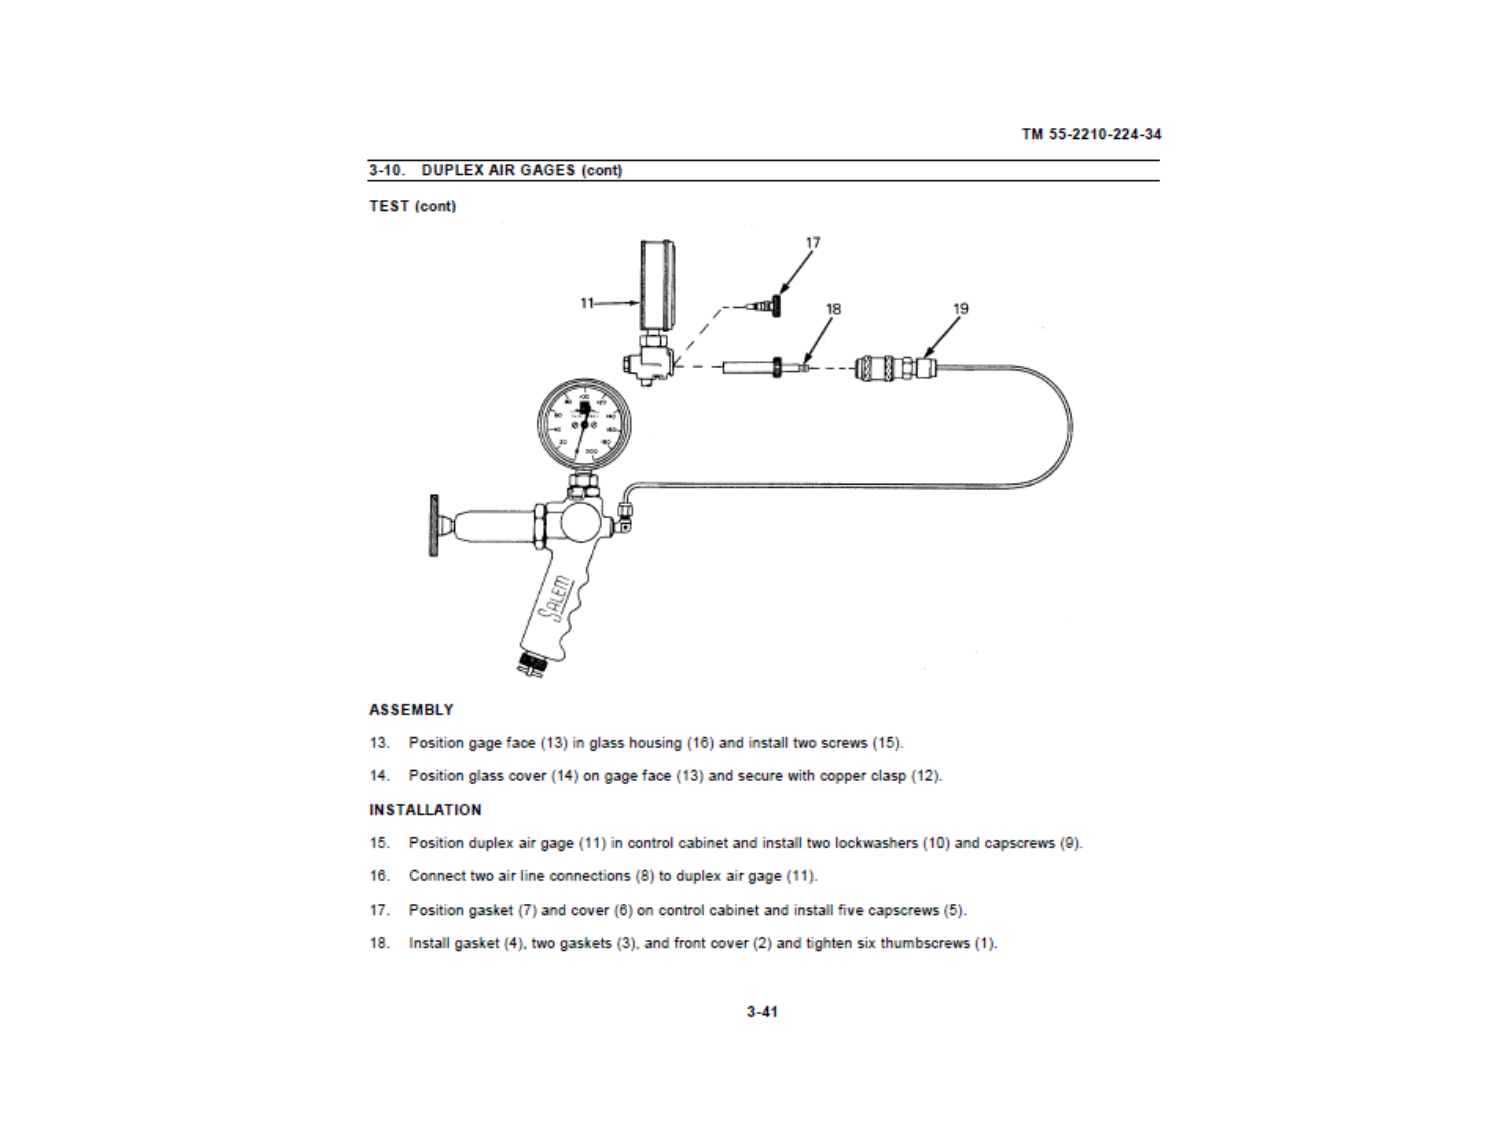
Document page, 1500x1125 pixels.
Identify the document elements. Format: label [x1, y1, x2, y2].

picture [322, 102, 1178, 1023]
